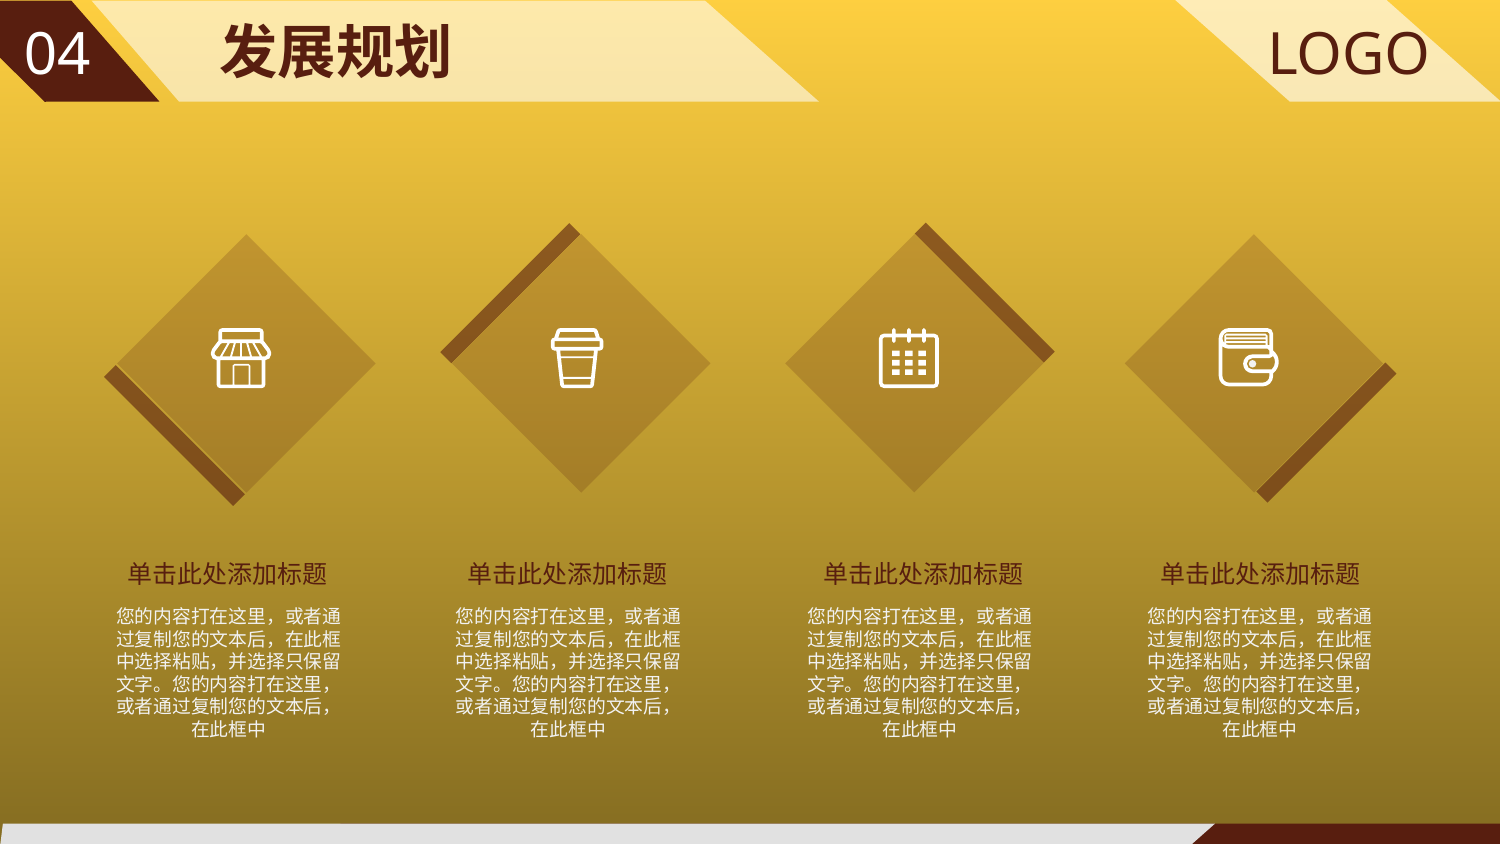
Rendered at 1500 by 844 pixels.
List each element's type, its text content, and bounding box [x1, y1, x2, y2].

text_box 04 [9, 8, 106, 94]
text_box [35, 38, 162, 103]
text_box [89, 0, 822, 103]
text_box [418, 272, 704, 748]
text_box [0, 822, 1218, 844]
text_box [0, 0, 80, 69]
text_box [1173, 0, 1398, 70]
text_box [1195, 822, 1500, 844]
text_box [1124, 272, 1418, 748]
text_box LOGO [1252, 8, 1445, 94]
text_box 发展规划 [204, 8, 468, 93]
text_box [1279, 50, 1500, 103]
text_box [93, 272, 364, 748]
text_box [785, 201, 1055, 748]
